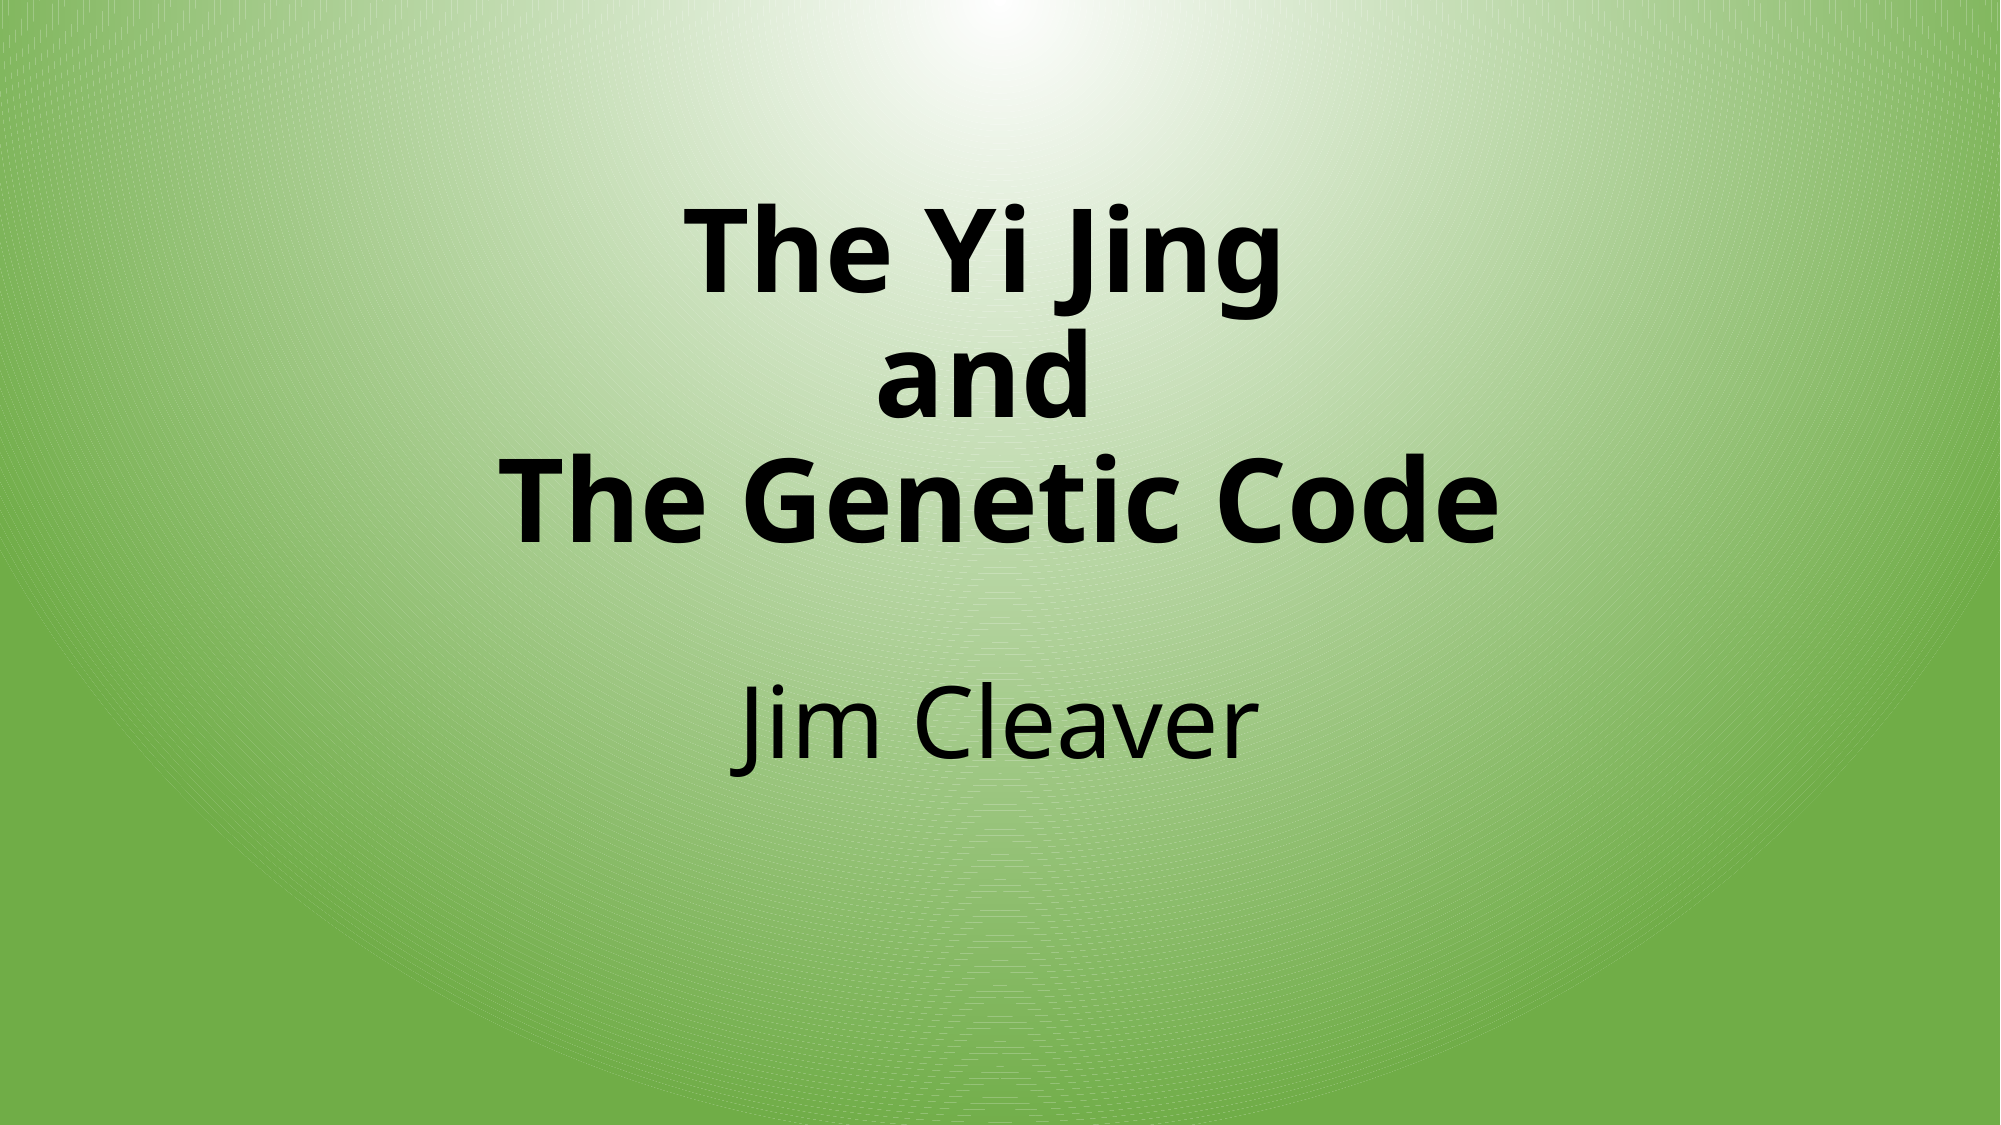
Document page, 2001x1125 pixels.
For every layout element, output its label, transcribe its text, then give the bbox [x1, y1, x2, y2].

title The Yi Jing and The Genetic Code [249, 184, 1750, 576]
subtitle Jim Cleaver [249, 590, 1750, 863]
